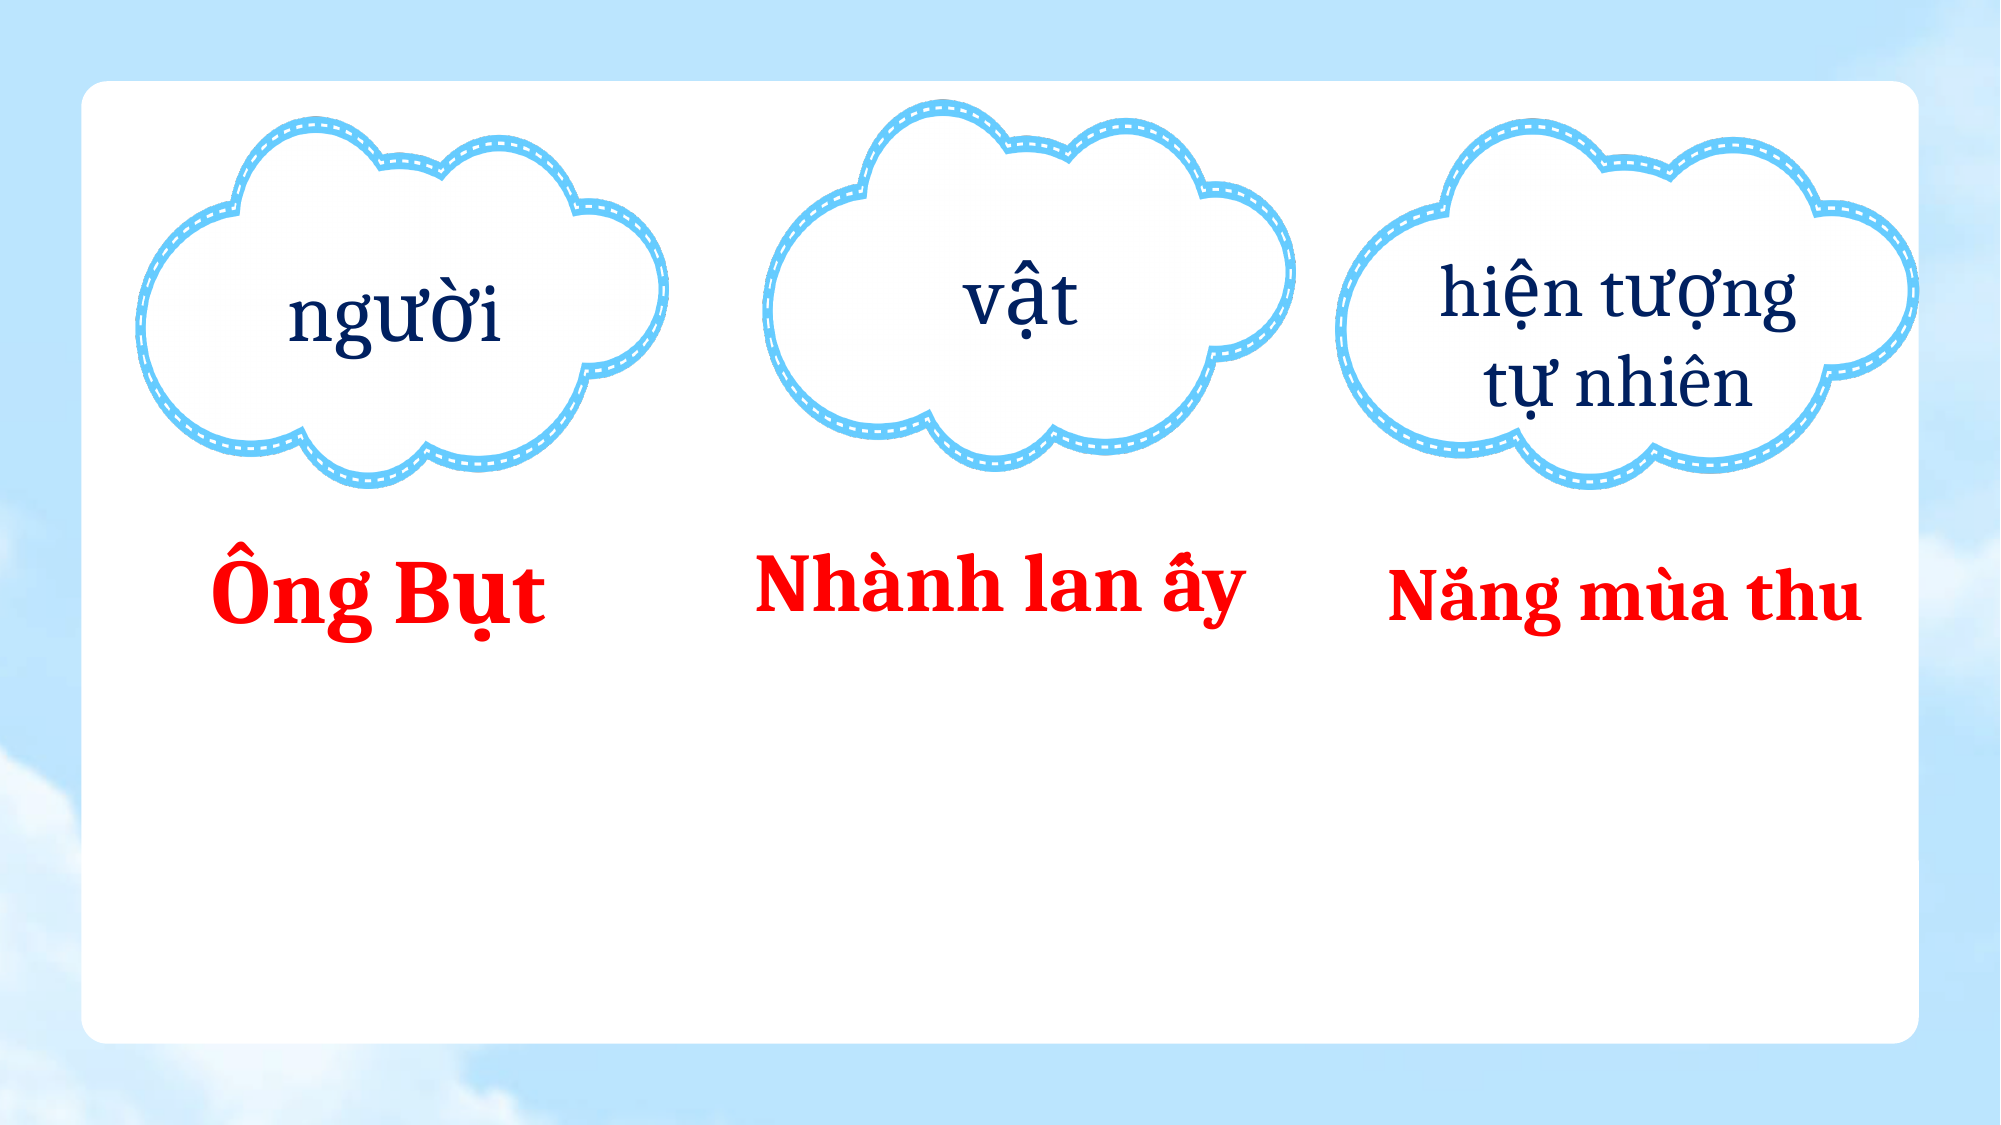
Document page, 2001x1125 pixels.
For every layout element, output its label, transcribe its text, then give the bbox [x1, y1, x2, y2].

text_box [1327, 18, 1927, 590]
text_box Nhành lan ấy [739, 520, 1373, 636]
picture [0, 0, 2000, 1125]
picture [1303, 0, 2000, 537]
text_box Ông Bụt [197, 524, 728, 649]
text_box Nắng mùa thu [1373, 537, 2000, 643]
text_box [755, 0, 1303, 572]
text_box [128, 16, 676, 589]
